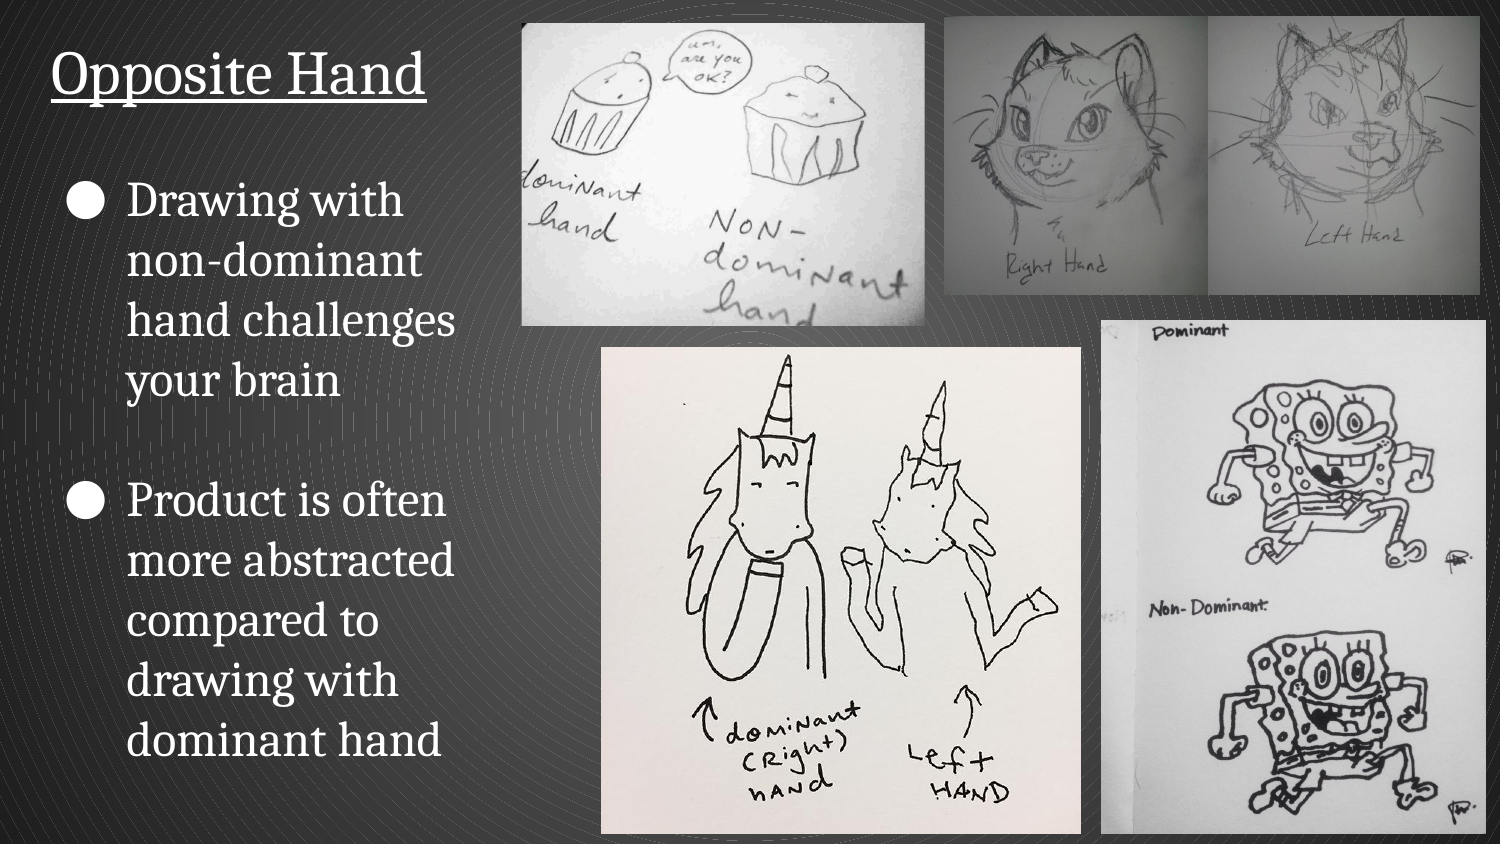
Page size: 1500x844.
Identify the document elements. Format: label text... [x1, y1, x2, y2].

text_box Opposite Hand Drawing with non-dominant hand challenges your brain Product is often more abstracted compared to drawing with dominant hand [36, 17, 516, 790]
picture [601, 346, 1082, 834]
picture [944, 16, 1480, 295]
picture [1100, 320, 1486, 834]
picture [521, 22, 925, 326]
